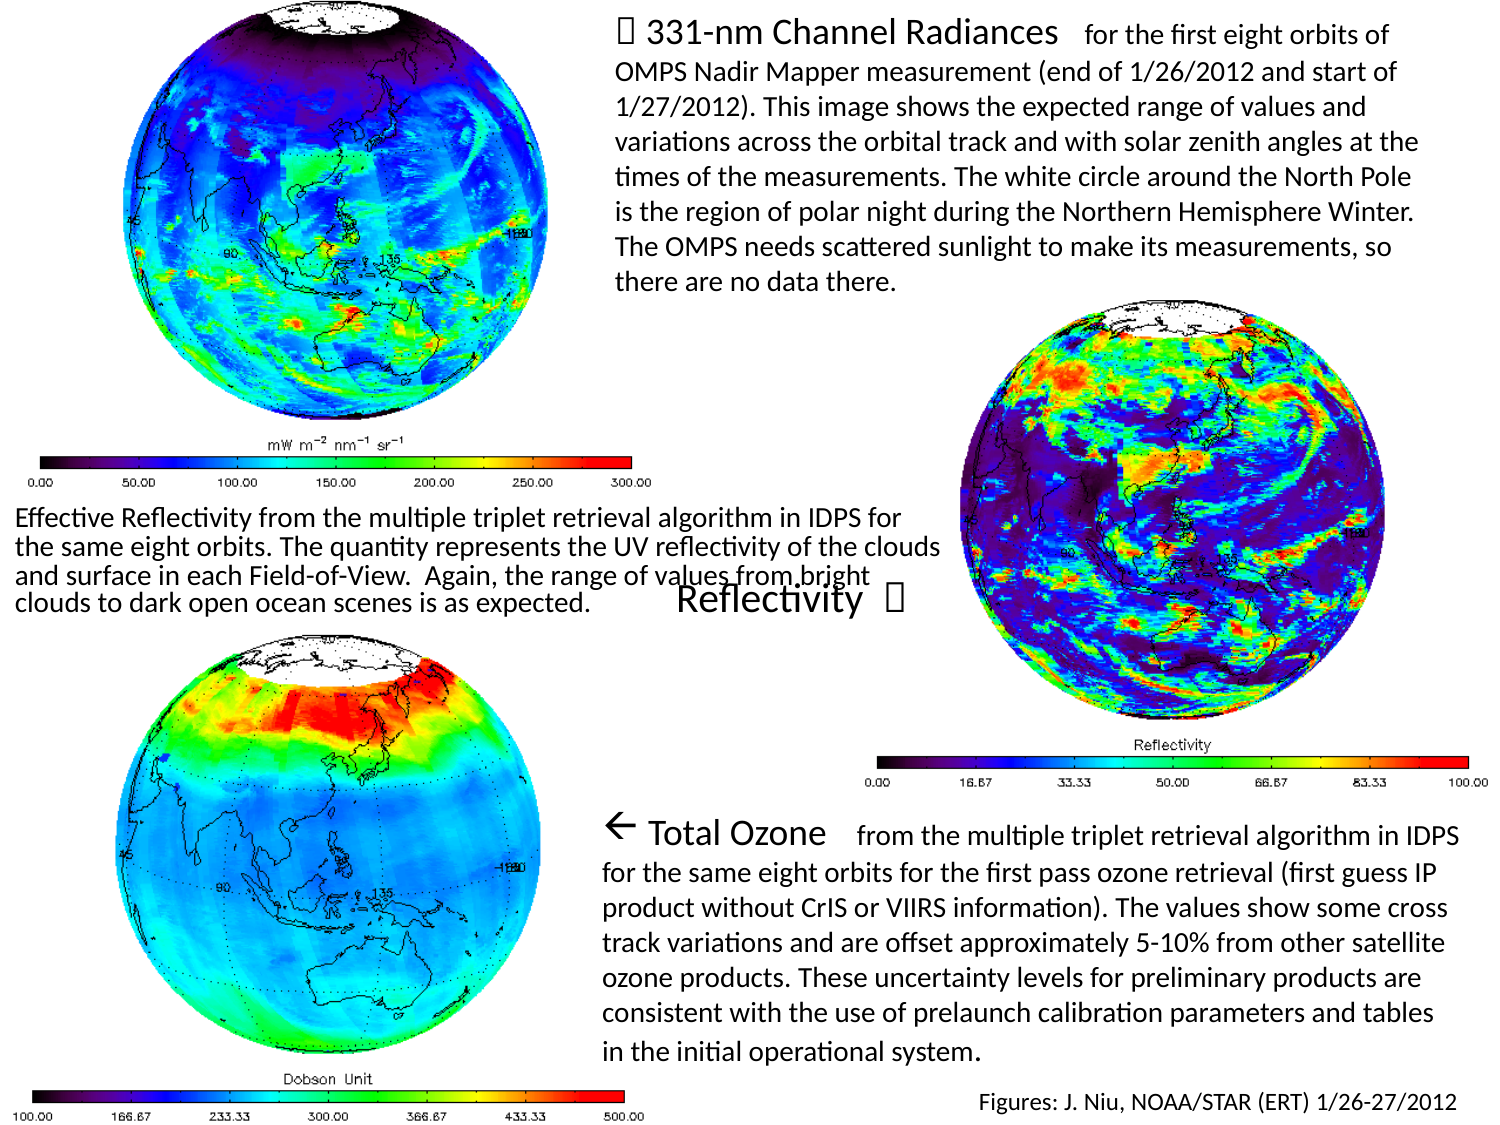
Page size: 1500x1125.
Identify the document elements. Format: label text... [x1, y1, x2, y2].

picture [843, 299, 1500, 801]
title Figures: J. Niu, NOAA/STAR (ERT) 1/26-27/2012 [937, 1074, 1500, 1125]
picture [0, 633, 648, 1125]
text_box Total Ozone from the multiple triplet retrieval algorithm in IDPS for the same eight orbits for the first pass ozone retrieval (first guess IP product without CrIS or VIIRS information). The values show some cross track variations and are offset approximately 5-10% from other satellite ozone products. These uncertainty levels for preliminary products are consistent with the use of prelaunch calibration parameters and tables in the initial operational system. [651, 800, 1475, 1076]
picture [7, 0, 655, 502]
text_box Effective Reflectivity from the multiple triplet retrieval algorithm in IDPS for the same eight orbits. The quantity represents the UV reflectivity of the clouds and surface in each Field-of-View. Again, the range of values from bright clouds to dark open ocean scenes is as expected. Reflectivity  [0, 496, 838, 628]
text_box  331-nm Channel Radiances for the first eight orbits of OMPS Nadir Mapper measurement (end of 1/26/2012 and start of 1/27/2012). This image shows the expected range of values and variations across the orbital track and with solar zenith angles at the times of the measurements. The white circle around the North Pole is the region of polar night during the Northern Hemisphere Winter. The OMPS needs scattered sunlight to make its measurements, so there are no data there. [657, 0, 1450, 305]
